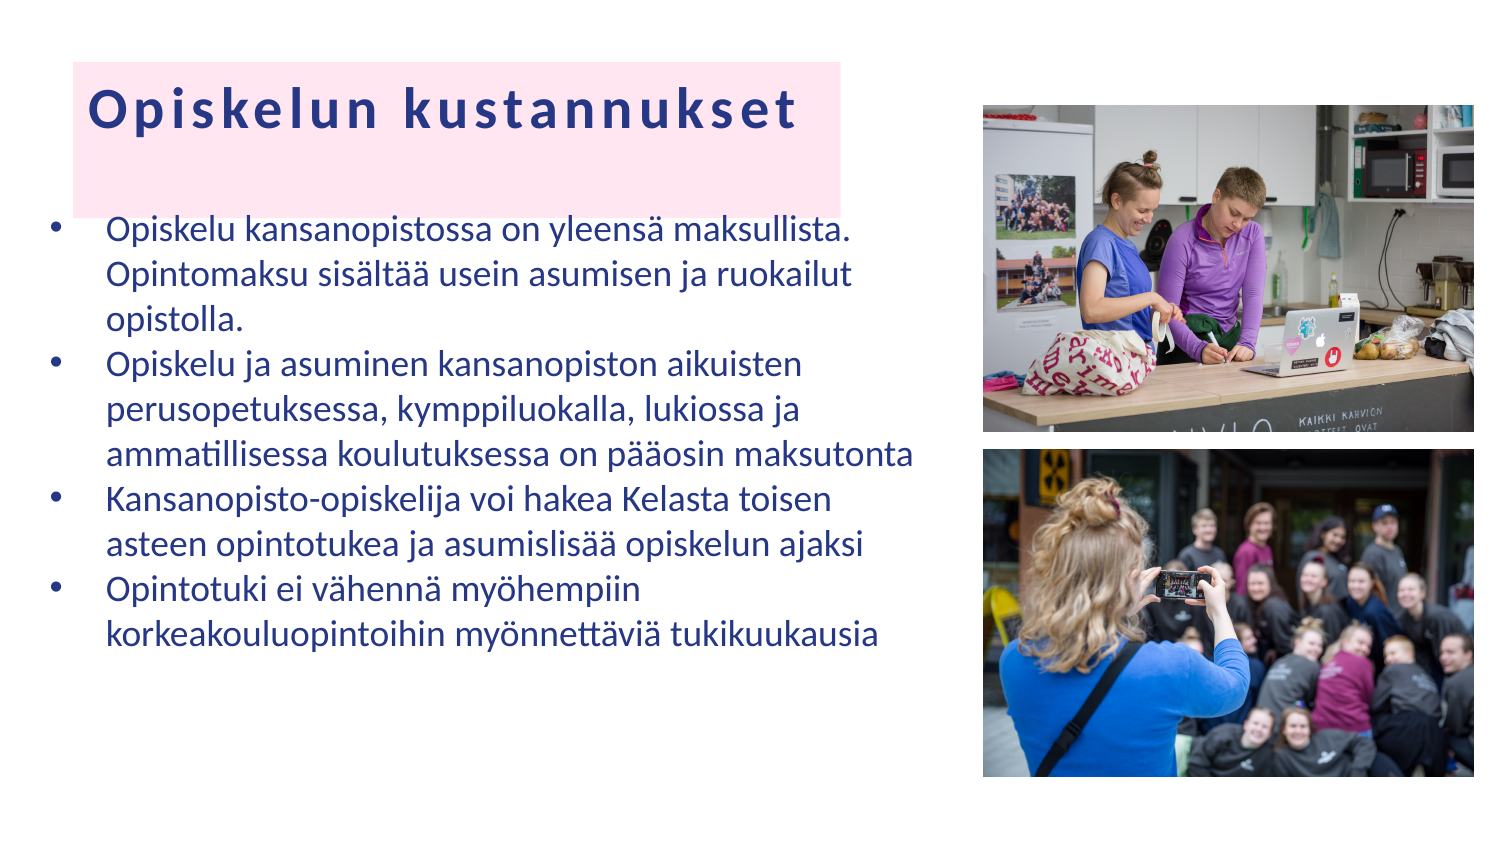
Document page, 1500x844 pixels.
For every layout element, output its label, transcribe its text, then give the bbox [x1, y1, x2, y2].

picture [983, 104, 1474, 432]
title Opiskelun kustannukset [73, 62, 841, 196]
picture [983, 449, 1474, 777]
text_box Opiskelu kansanopistossa on yleensä maksullista. Opintomaksu sisältää usein asumisen ja ruokailut opistolla. Opiskelu ja asuminen kansanopiston aikuisten perusopetuksessa, kymppiluokalla, lukiossa ja ammatillisessa koulutuksessa on pääosin maksutonta Kansanopisto-opiskelija voi hakea Kelasta toisen asteen opintotukea ja asumislisää opiskelun ajaksi Opintotuki ei vähennä myöhempiin korkeakouluopintoihin myönnettäviä tukikuukausia [34, 196, 953, 662]
